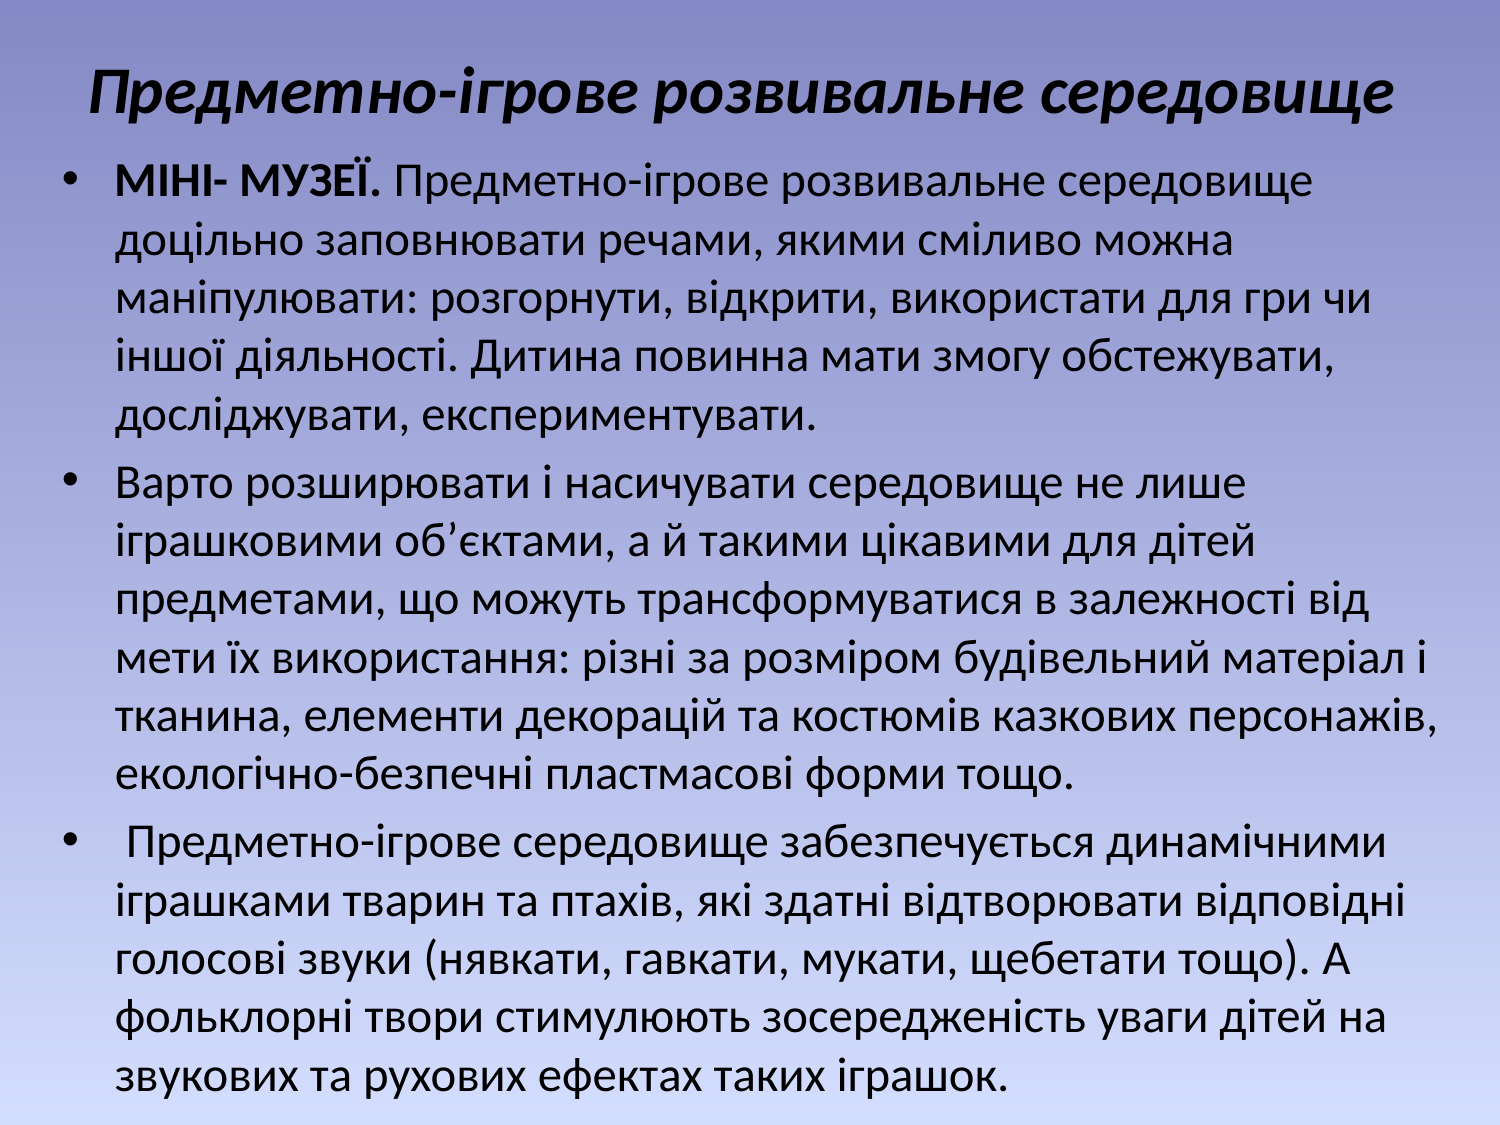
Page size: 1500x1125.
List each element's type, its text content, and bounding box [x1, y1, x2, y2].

title Предметно-ігрове розвивальне середовище [58, 45, 1425, 129]
list МІНІ- МУЗЕЇ. Предметно-ігрове розвивальне середовище доцільно заповнювати речами, якими сміливо можна маніпулювати: розгорнути, відкрити, використати для гри чи іншої діяльності. Дитина повинна мати змогу обстежувати, досліджувати, експериментувати. Варто розширювати і насичувати середовище не лише іграшковими об’єктами, а й такими цікавими для дітей предметами, що можуть трансформуватися в залежності від мети їх використання: різні за розміром будівельний матеріал і тканина, елементи декорацій та костюмів казкових персонажів, екологічно-безпечні пластмасові форми тощо. Предметно-ігрове середовище забезпечується динамічними іграшками тварин та птахів, які здатні відтворювати відповідні голосові звуки (нявкати, гавкати, мукати, щебетати тощо). А фольклорні твори стимулюють зосередженість уваги дітей на звукових та рухових ефектах таких іграшок. [46, 140, 1465, 1125]
